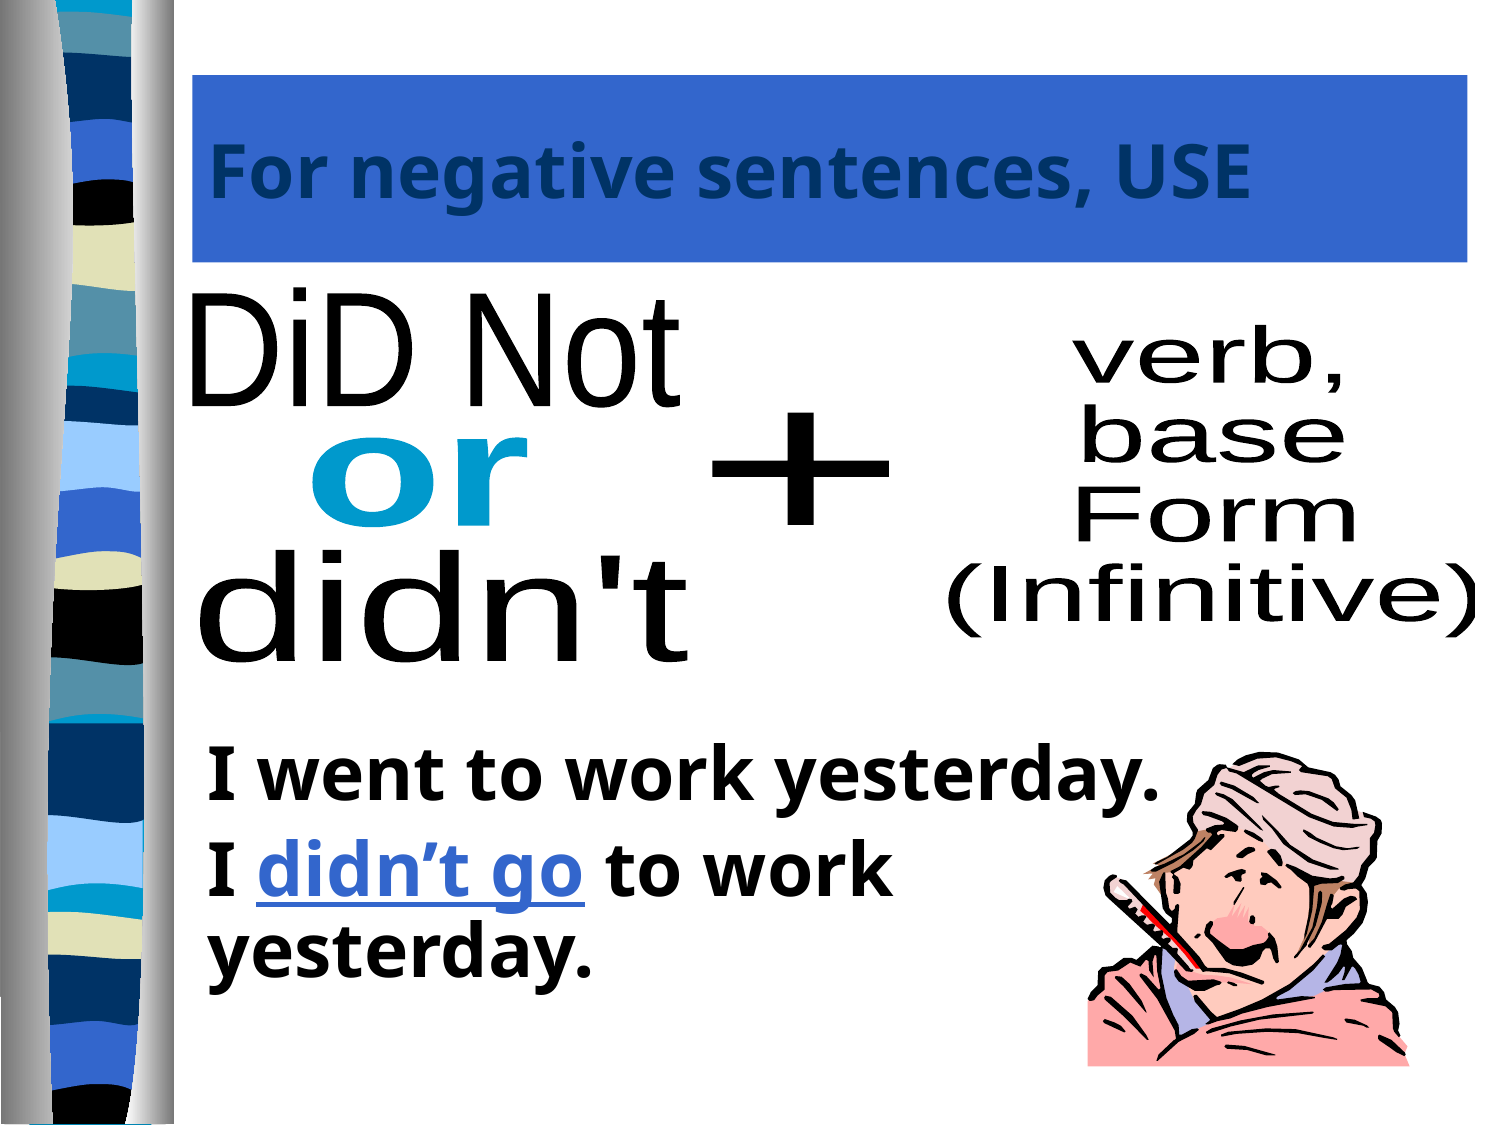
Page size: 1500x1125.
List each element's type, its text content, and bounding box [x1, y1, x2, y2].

list I went to work yesterday. I didn’t go to work yesterday. [192, 474, 1200, 1000]
title For negative sentences, USE [192, 75, 1468, 263]
picture [1087, 749, 1413, 1070]
